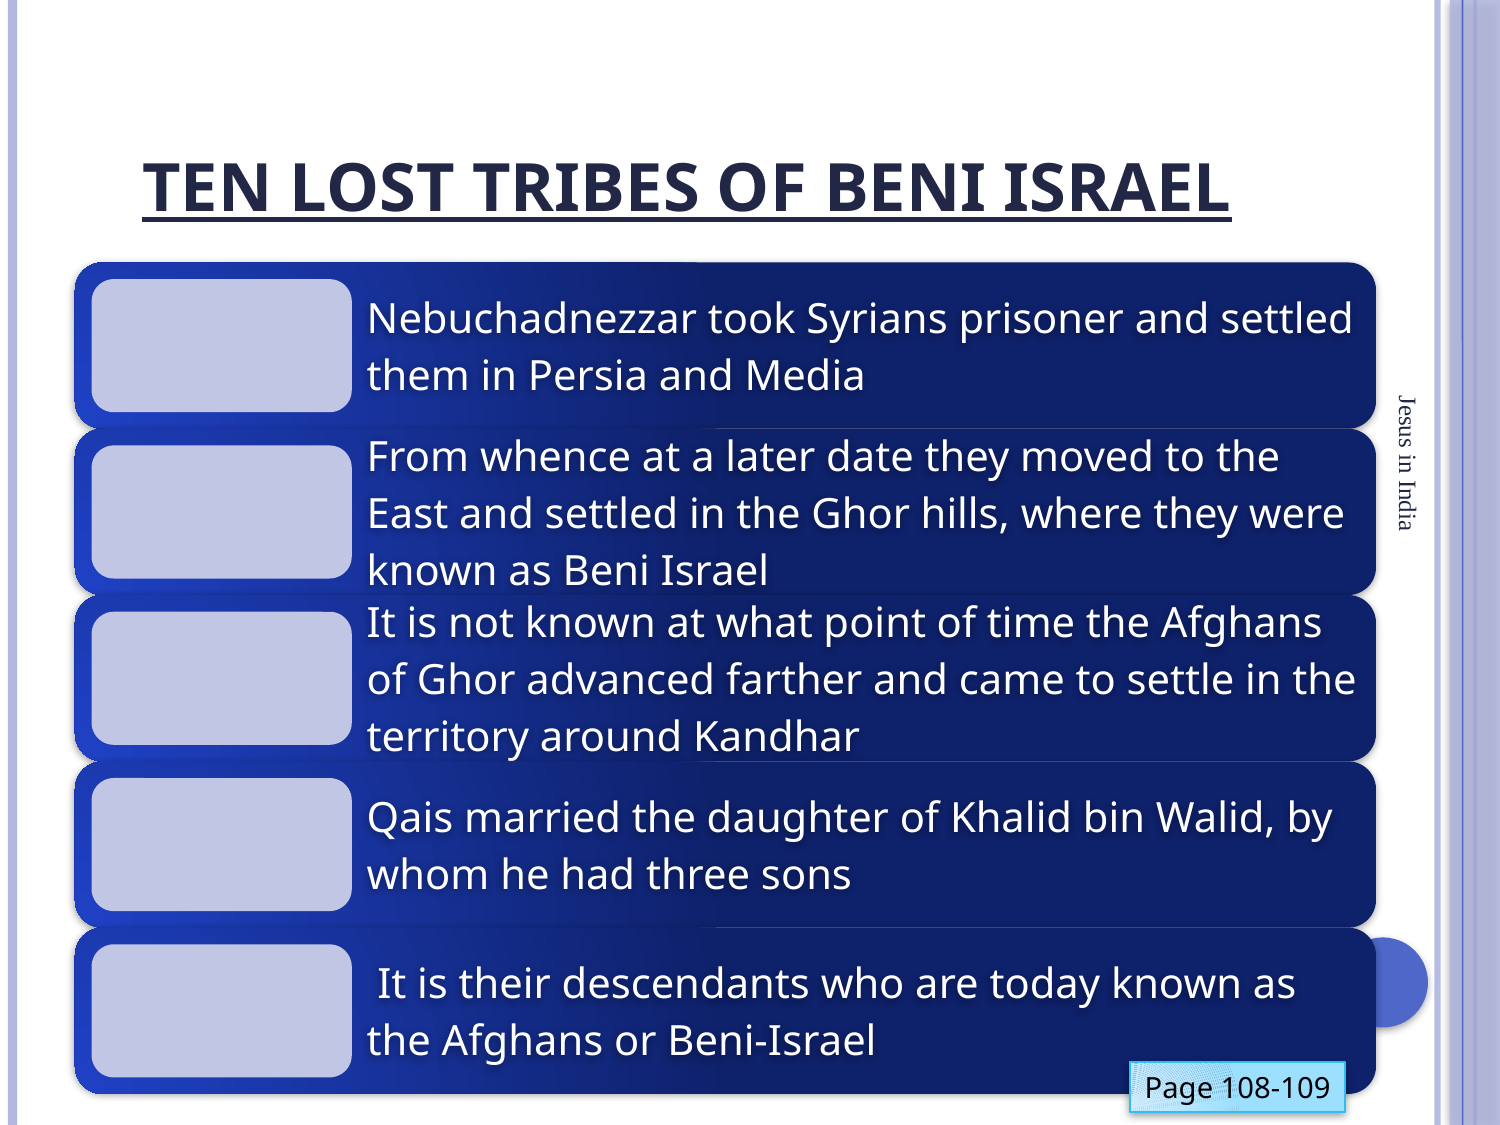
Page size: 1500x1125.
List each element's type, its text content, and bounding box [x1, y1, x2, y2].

text_box Page 108-109 [1129, 1104, 1346, 1113]
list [74, 261, 1377, 1095]
title Ten Lost tribes of Beni Israel [75, 45, 1300, 233]
footer Jesus in India [1382, 380, 1440, 906]
